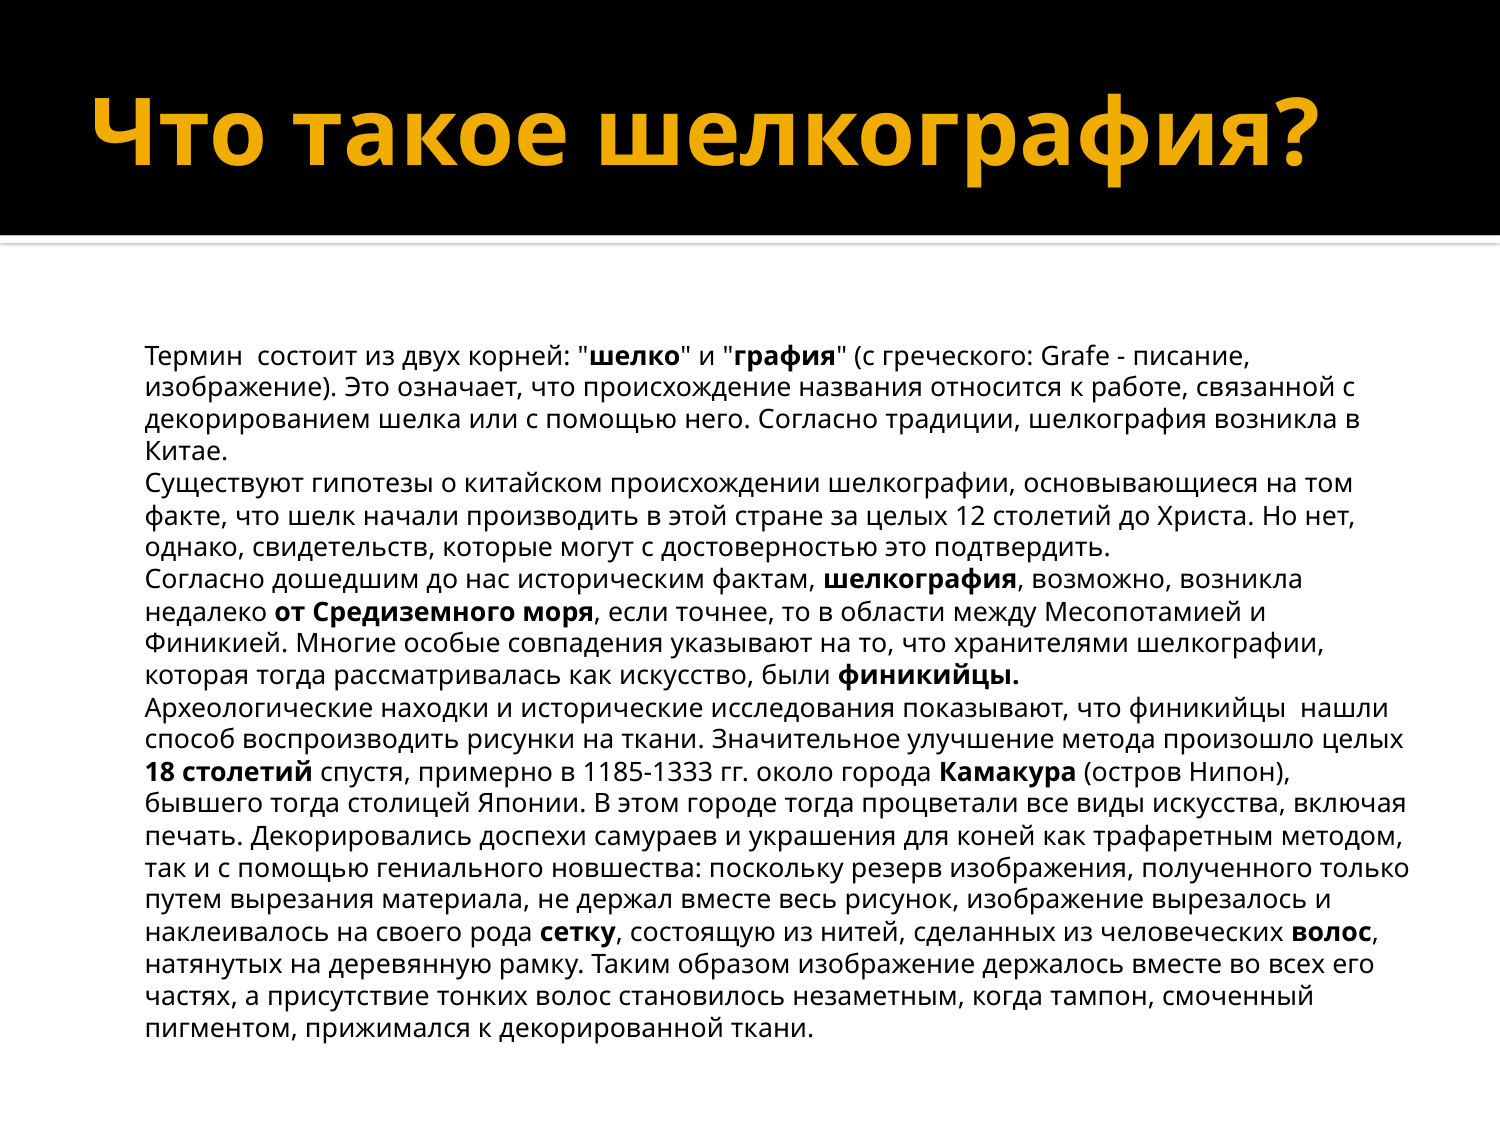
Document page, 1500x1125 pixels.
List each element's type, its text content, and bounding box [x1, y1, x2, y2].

title Что такое шелкография? [75, 25, 1425, 231]
list Термин состоит из двух корней: "шелко" и "графия" (с греческого: Grafe - писание, изображение). Это означает, что происхождение названия относится к работе, связанной с декорированием шелка или с помощью него. Согласно традиции, шелкография возникла в Китае. Существуют гипотезы о китайском происхождении шелкографии, основывающиеся на том факте, что шелк начали производить в этой стране за целых 12 столетий до Христа. Но нет, однако, свидетельств, которые могут с достоверностью это подтвердить. Согласно дошедшим до нас историческим фактам, шелкография, возможно, возникла недалеко от Средиземного моря, если точнее, то в области между Месопотамией и Финикией. Многие особые совпадения указывают на то, что хранителями шелкографии, которая тогда рассматривалась как искусство, были финикийцы. Археологические находки и исторические исследования показывают, что финикийцы нашли способ воспроизводить рисунки на ткани. Значительное улучшение метода произошло целых 18 столетий спустя, примерно в 1185-1333 гг. около города Камакура (остров Нипон), бывшего тогда столицей Японии. В этом городе тогда процветали все виды искусства, включая печать. Декорировались доспехи самураев и украшения для коней как трафаретным методом, так и с помощью гениального новшества: поскольку резерв изображения, полученного только путем вырезания материала, не держал вместе весь рисунок, изображение вырезалось и наклеивалось на своего рода сетку, состоящую из нитей, сделанных из человеческих волос, натянутых на деревянную рамку. Таким образом изображение держалось вместе во всех его частях, а присутствие тонких волос становилось незаметным, когда тампон, смоченный пигментом, прижимался к декорированной ткани. [75, 291, 1425, 1050]
